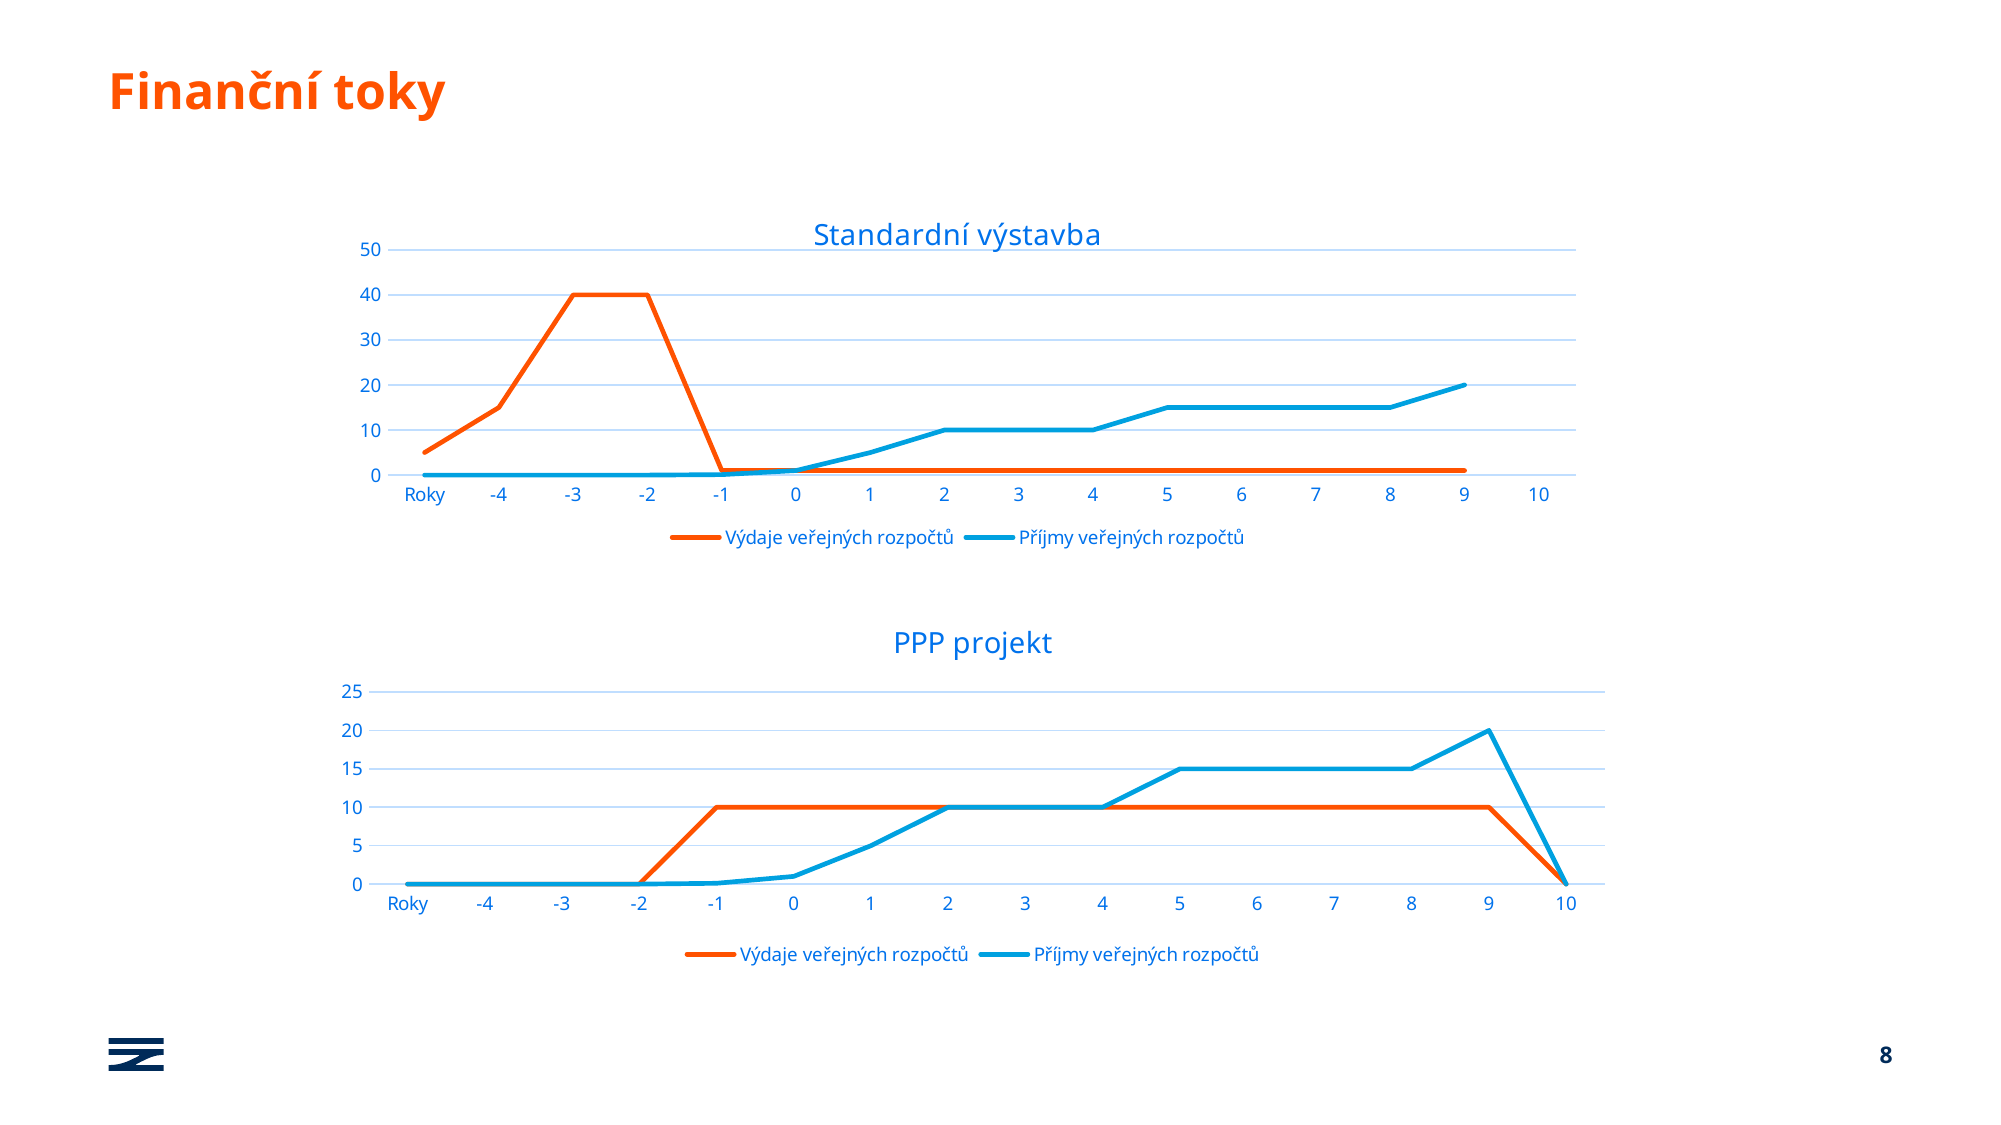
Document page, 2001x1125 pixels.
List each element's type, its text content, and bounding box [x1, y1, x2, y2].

chart [299, 190, 1617, 557]
title Finanční toky [108, 59, 1893, 191]
slide_number 8 [1787, 1037, 1893, 1075]
chart [314, 597, 1632, 974]
